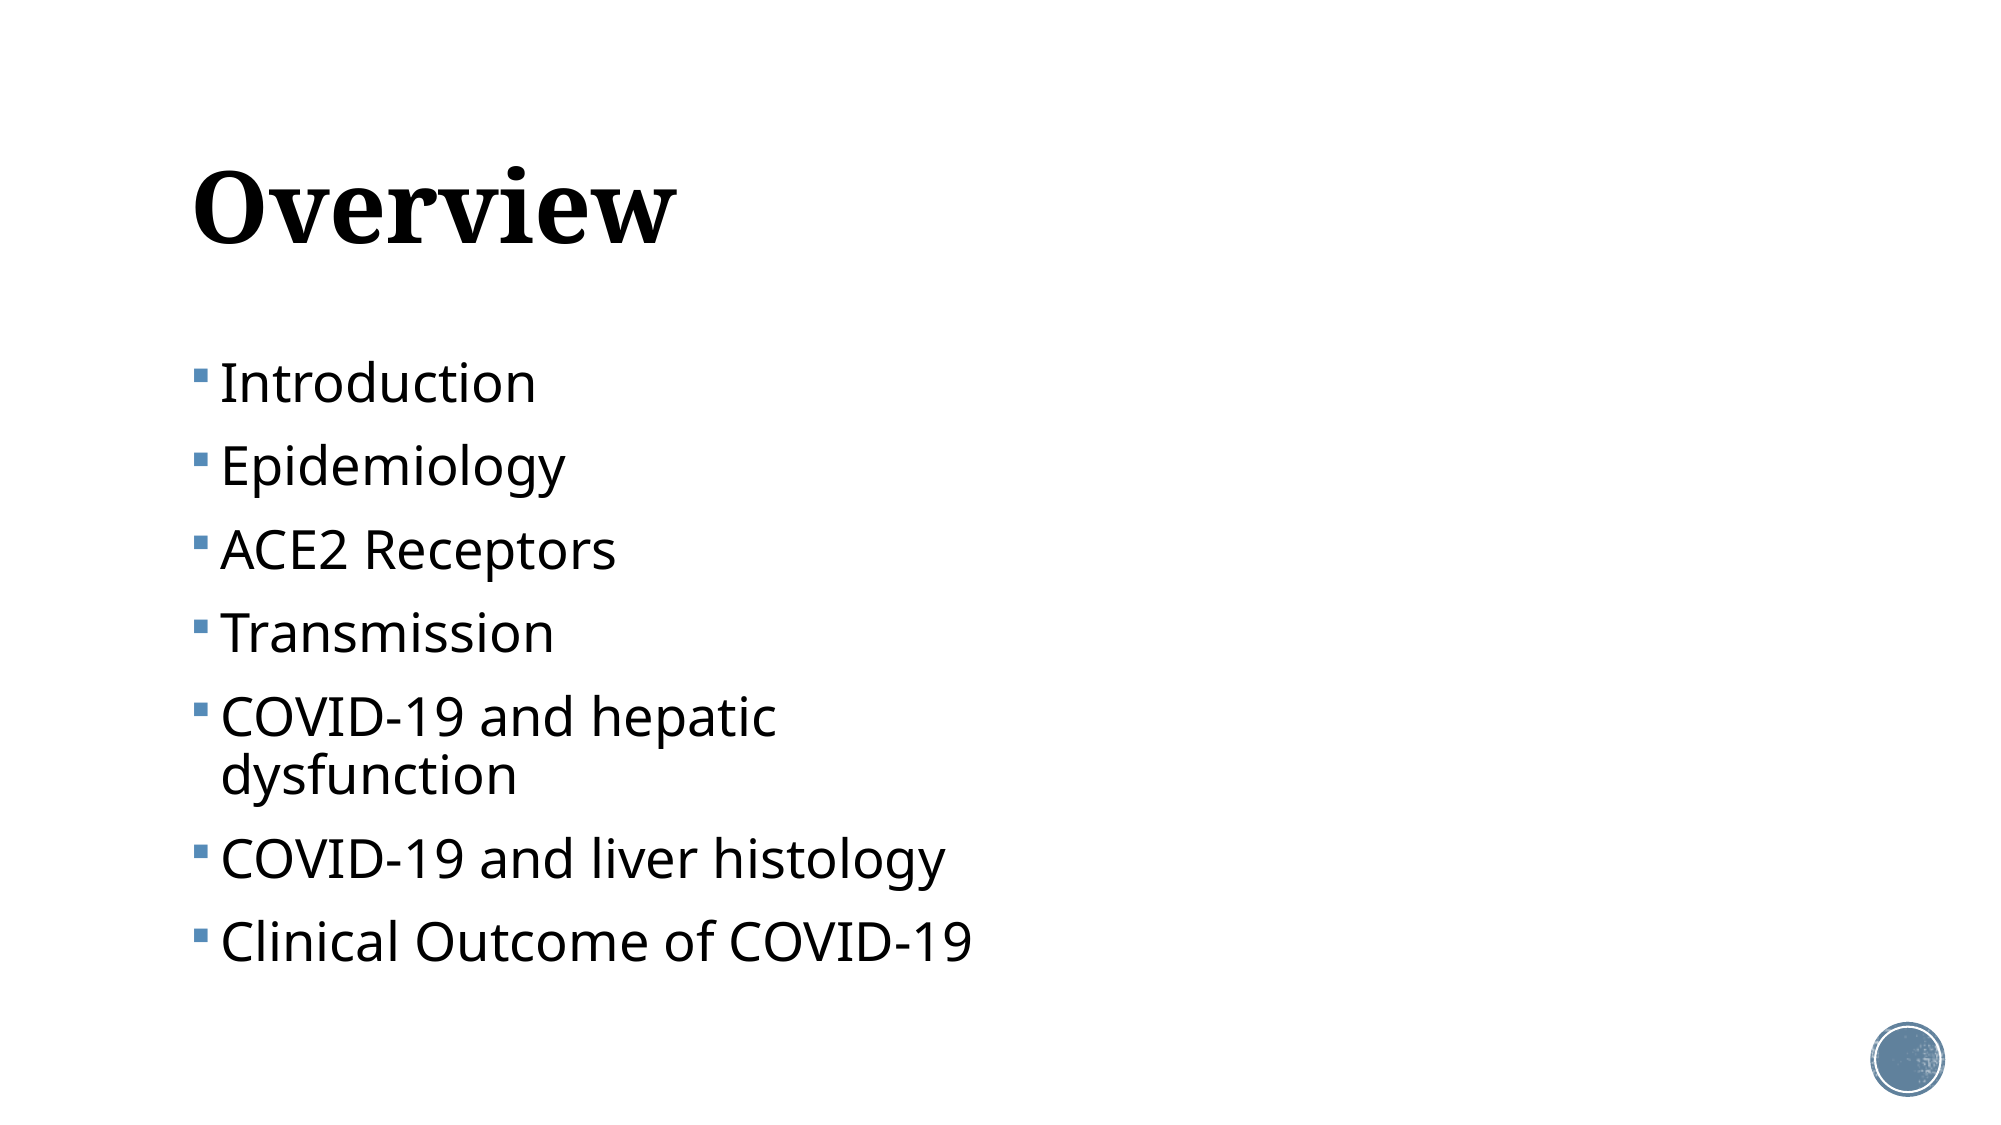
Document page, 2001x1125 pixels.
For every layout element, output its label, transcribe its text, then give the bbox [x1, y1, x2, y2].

title Overview [175, 79, 1826, 344]
list Introduction Epidemiology ACE2 Receptors Transmission COVID-19 and hepatic dysfunction COVID-19 and liver histology Clinical Outcome of COVID-19 [175, 348, 1826, 1013]
